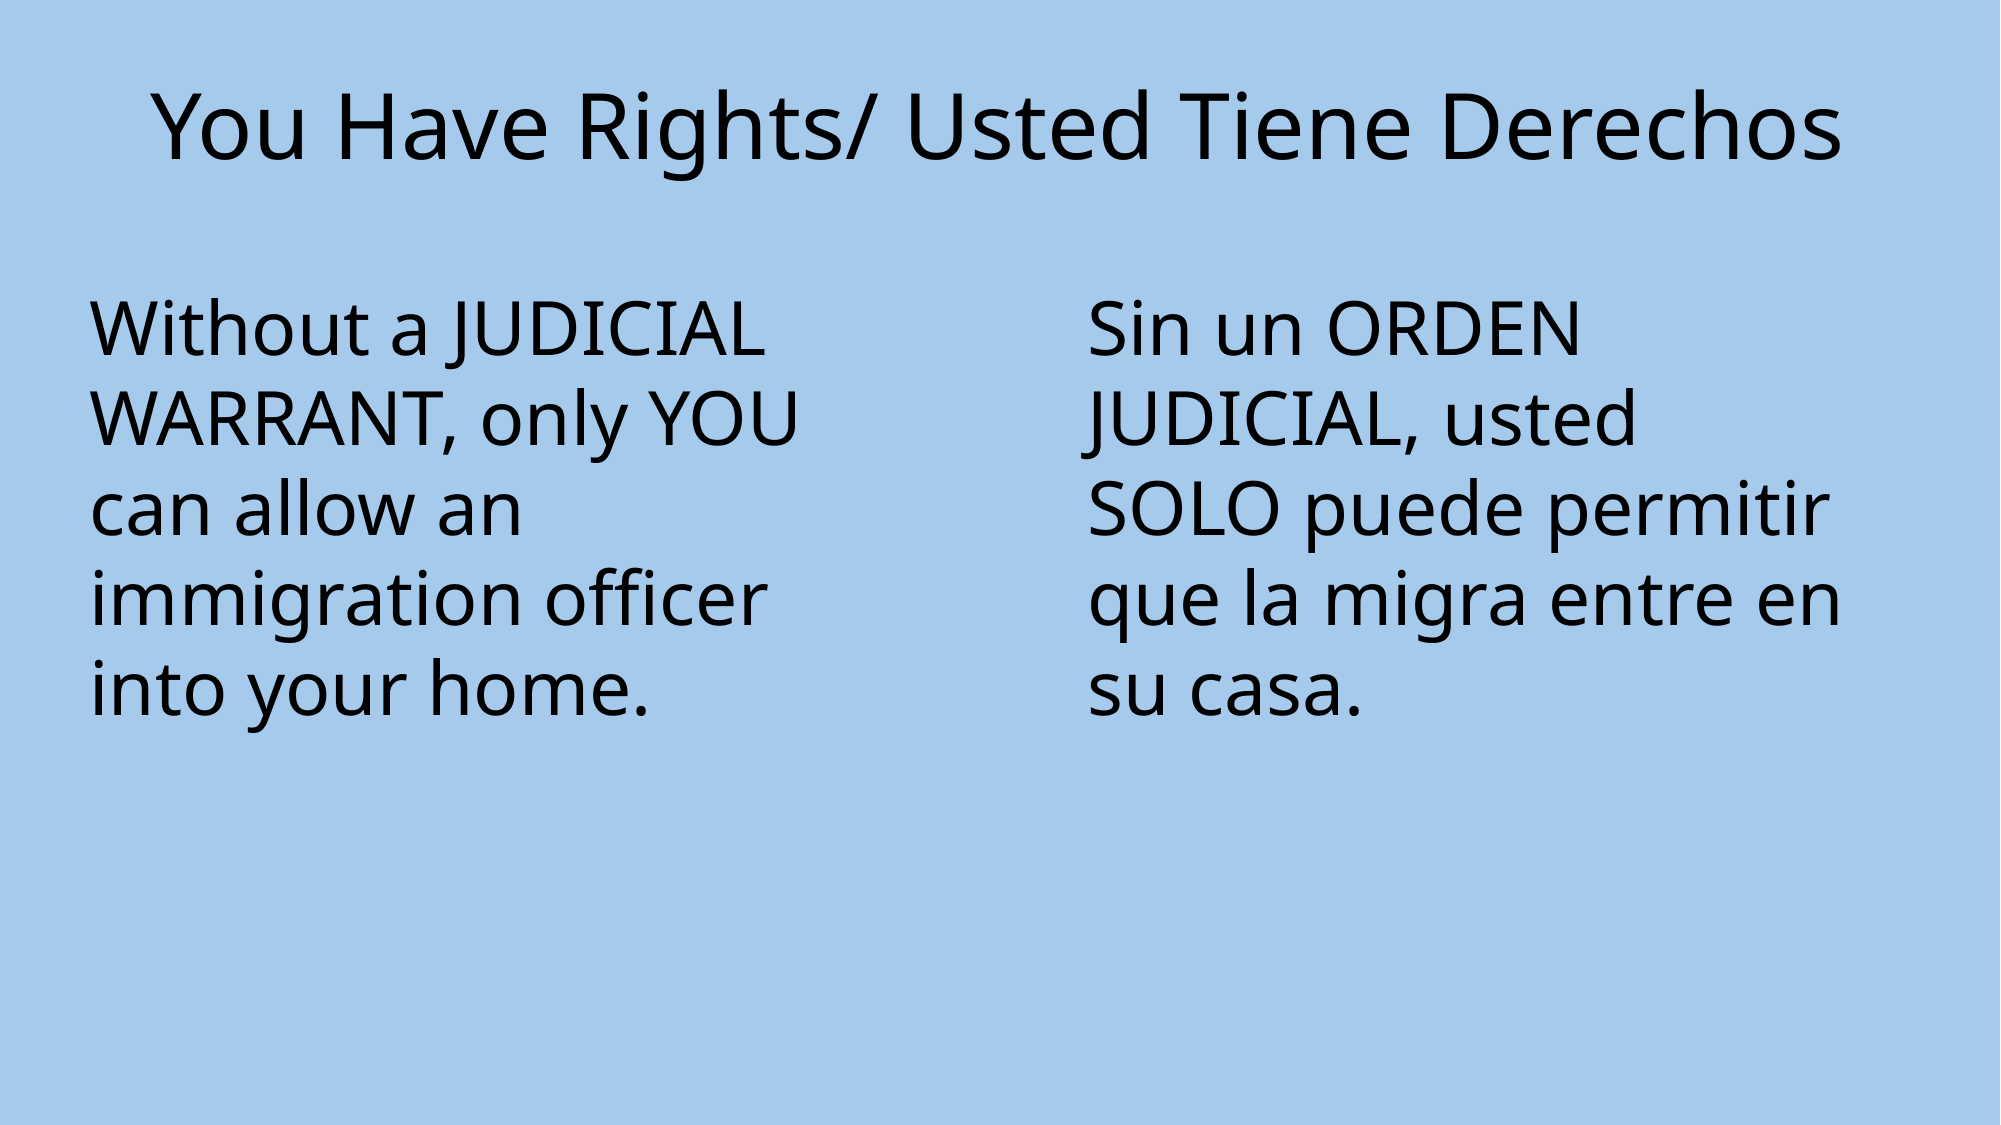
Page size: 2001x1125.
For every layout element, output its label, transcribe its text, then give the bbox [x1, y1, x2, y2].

text_box Sin un ORDEN JUDICIAL, usted SOLO puede permitir que la migra entre en su casa. [1072, 273, 1867, 739]
text_box You Have Rights/ Usted Tiene Derechos [38, 60, 1958, 186]
text_box Without a JUDICIAL WARRANT, only YOU can allow an immigration officer into your home. [75, 273, 869, 739]
